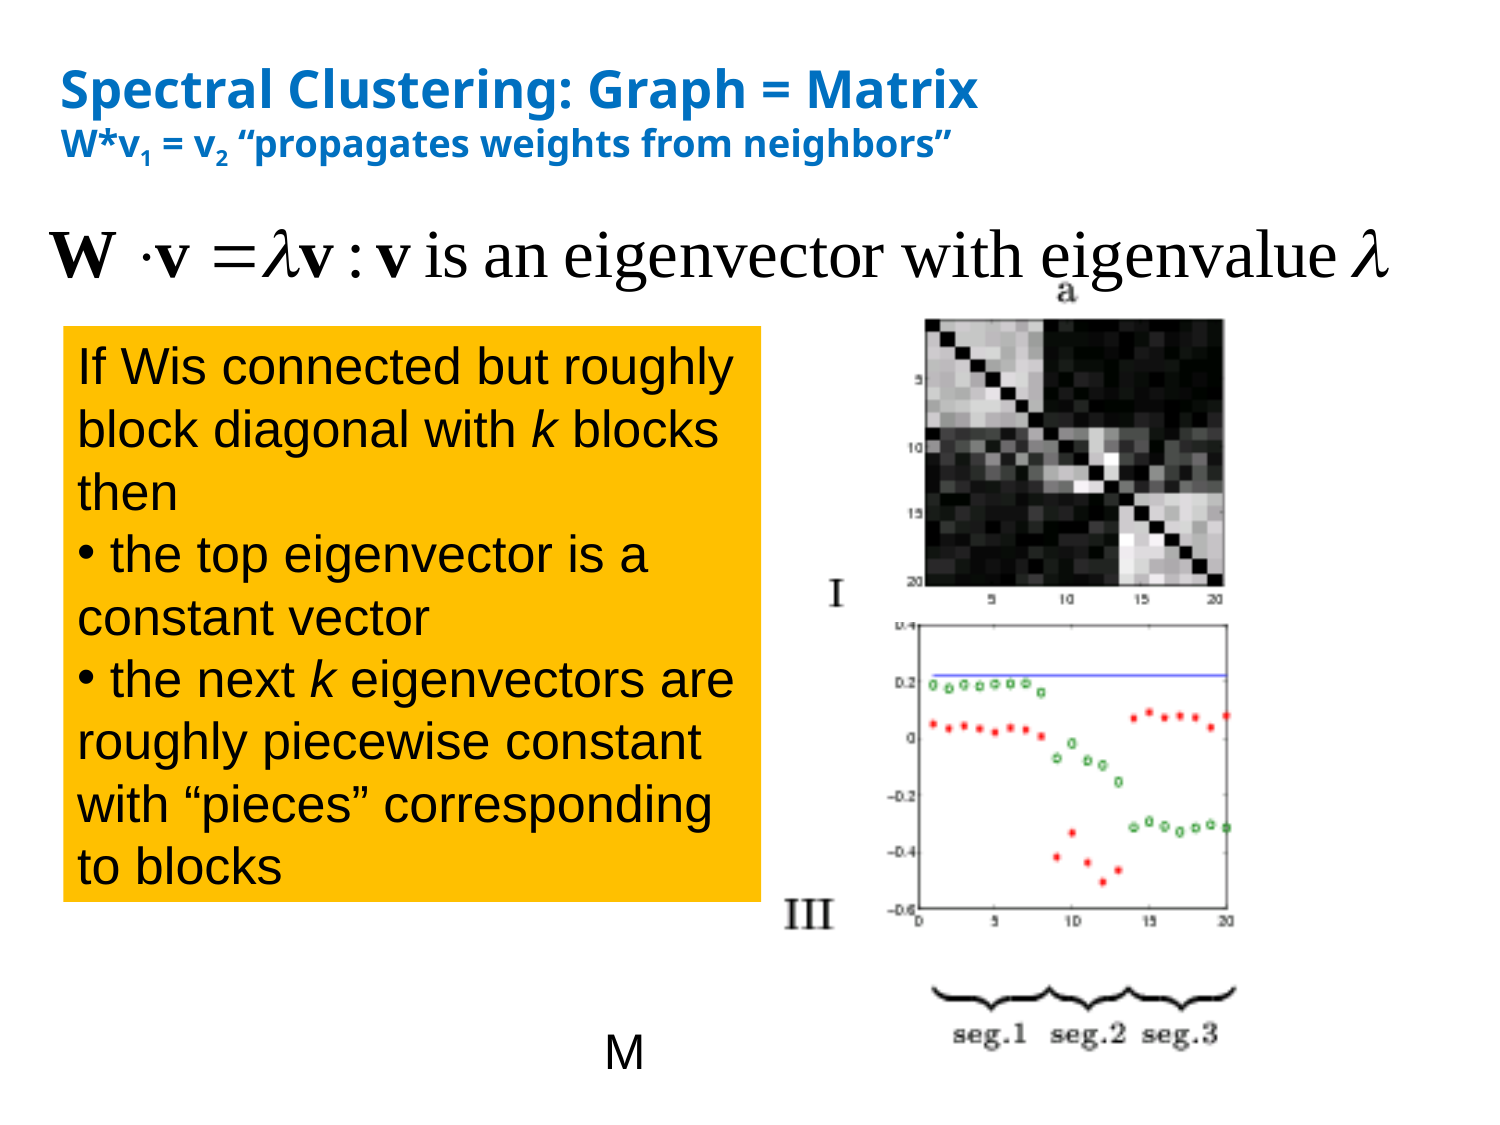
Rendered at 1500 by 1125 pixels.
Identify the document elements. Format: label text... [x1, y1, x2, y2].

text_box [36, 213, 1406, 306]
picture [727, 306, 1279, 1086]
title Spectral Clustering: Graph = Matrix W*v1 = v2 “propagates weights from neighbors” [45, 47, 1465, 180]
text_box If Wis connected but roughly block diagonal with k blocks then the top eigenvector is a constant vector the next k eigenvectors are roughly piecewise constant with “pieces” corresponding to blocks [63, 326, 756, 902]
text_box M [603, 1012, 611, 1086]
